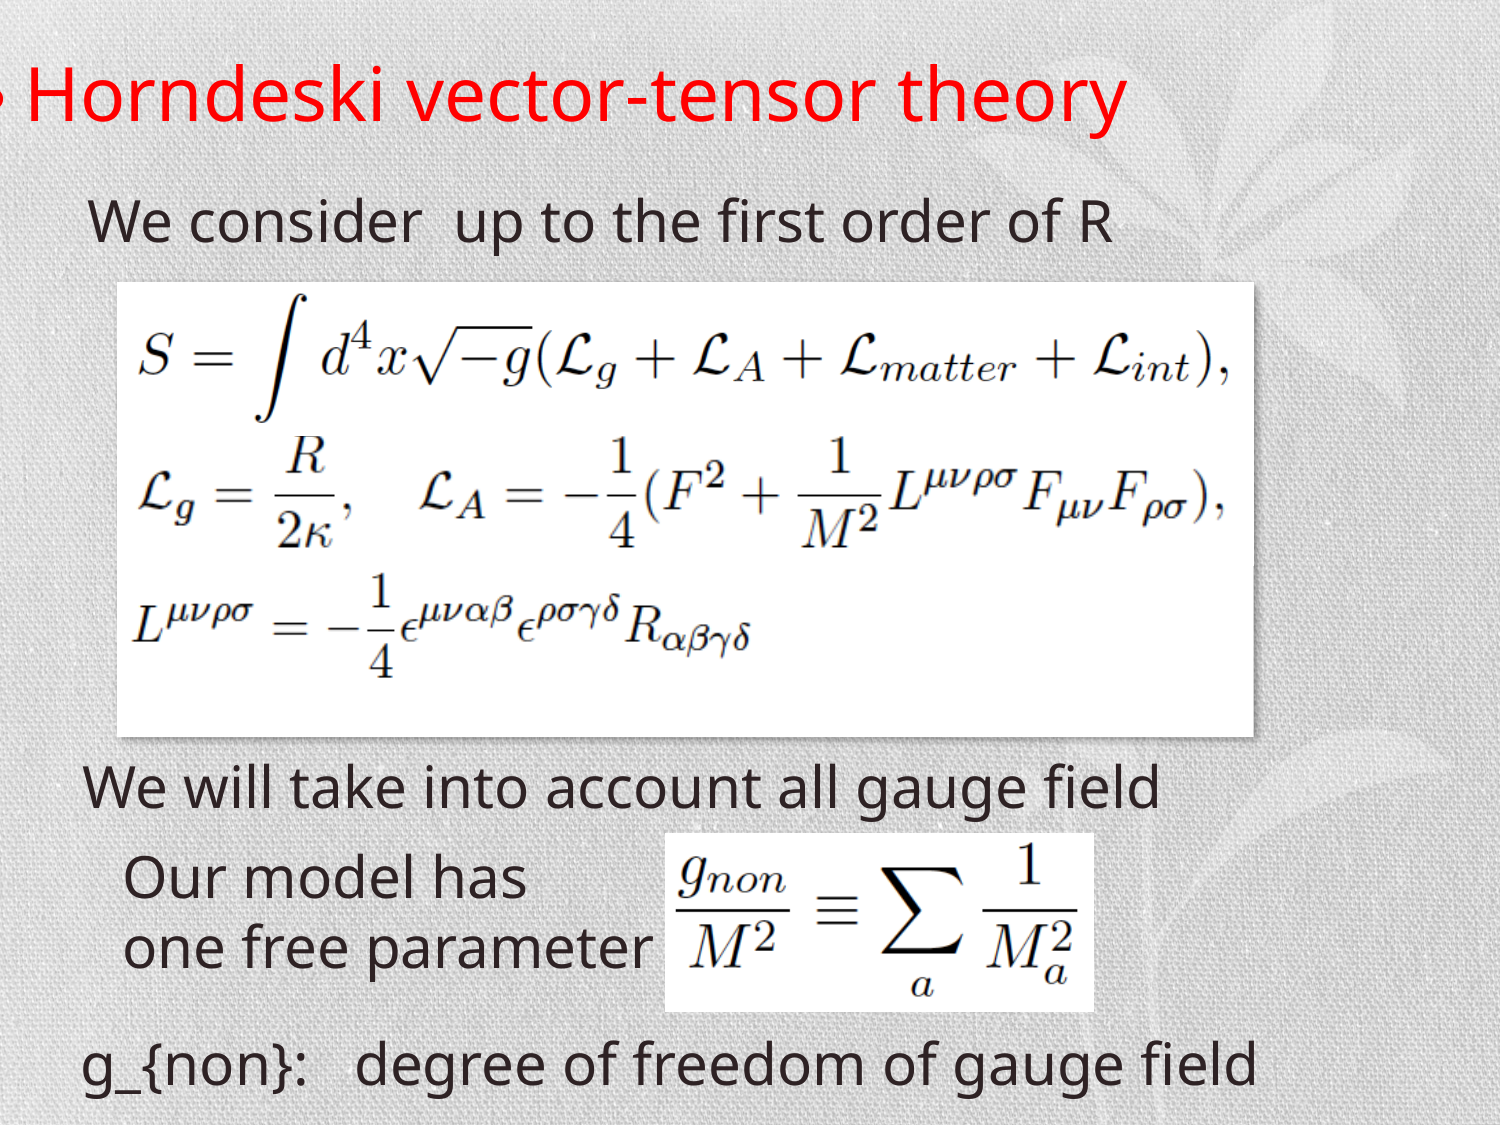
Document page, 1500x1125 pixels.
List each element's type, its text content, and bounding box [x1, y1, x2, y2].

picture [664, 833, 1095, 1012]
text_box Our model has one free parameter [107, 833, 664, 988]
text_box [116, 282, 1254, 738]
text_box We consider up to the first order of R [73, 177, 1129, 262]
text_box g_{non}: degree of freedom of gauge field [65, 1019, 1275, 1105]
picture [123, 285, 1238, 437]
text_box We will take into account all gauge field [68, 742, 1177, 828]
text_box ・Horndeski vector-tensor theory [0, 38, 1143, 144]
